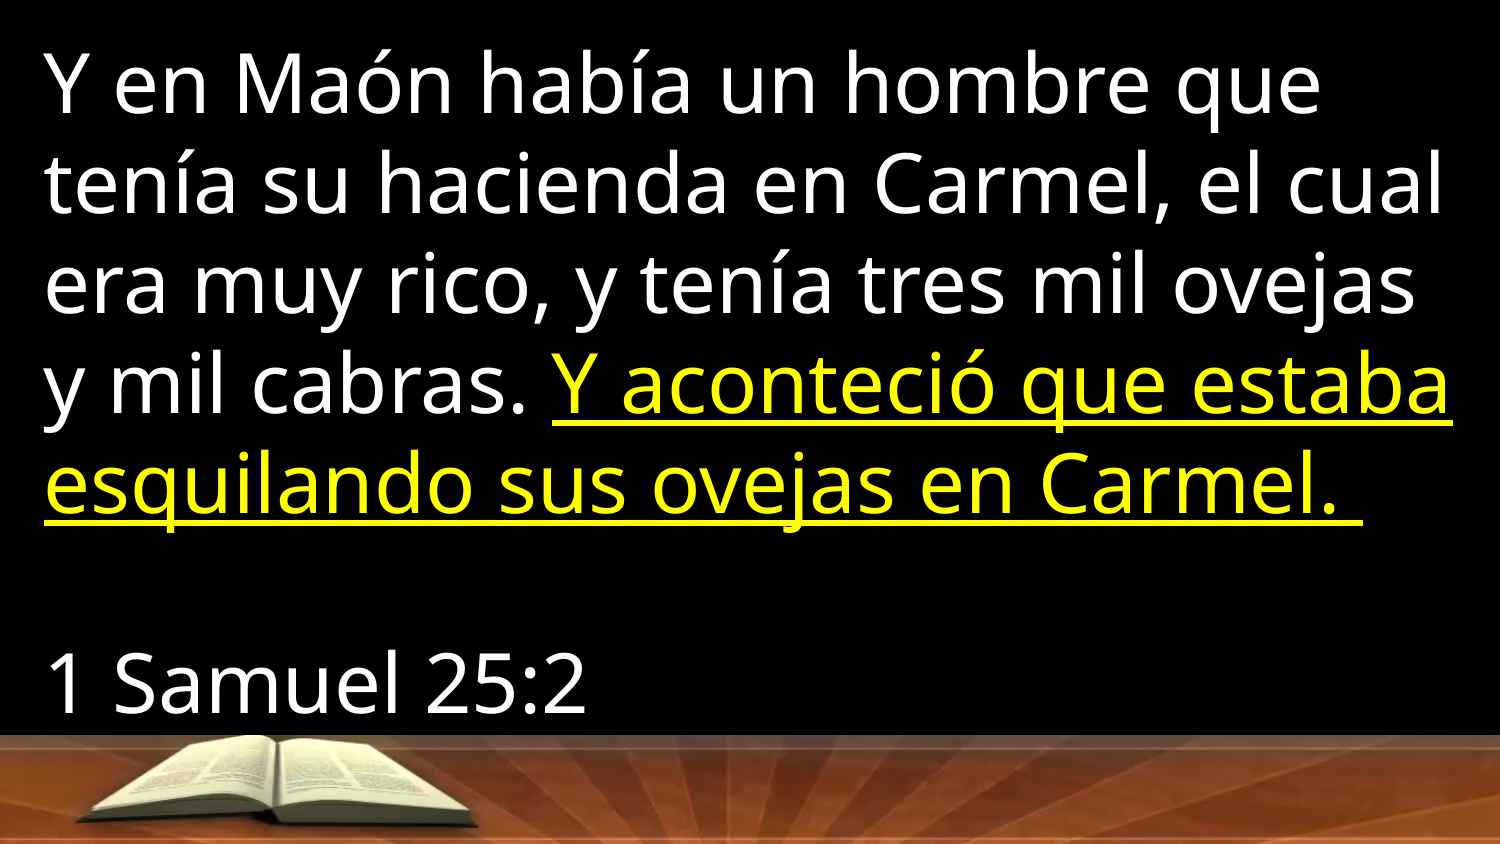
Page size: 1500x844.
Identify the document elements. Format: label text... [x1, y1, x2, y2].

text_box Y en Maón había un hombre que tenía su hacienda en Carmel, el cual era muy rico, y tenía tres mil ovejas y mil cabras. Y aconteció que estaba esquilando sus ovejas en Carmel. 1 Samuel 25:2 [28, 23, 1479, 733]
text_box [0, 734, 1500, 844]
